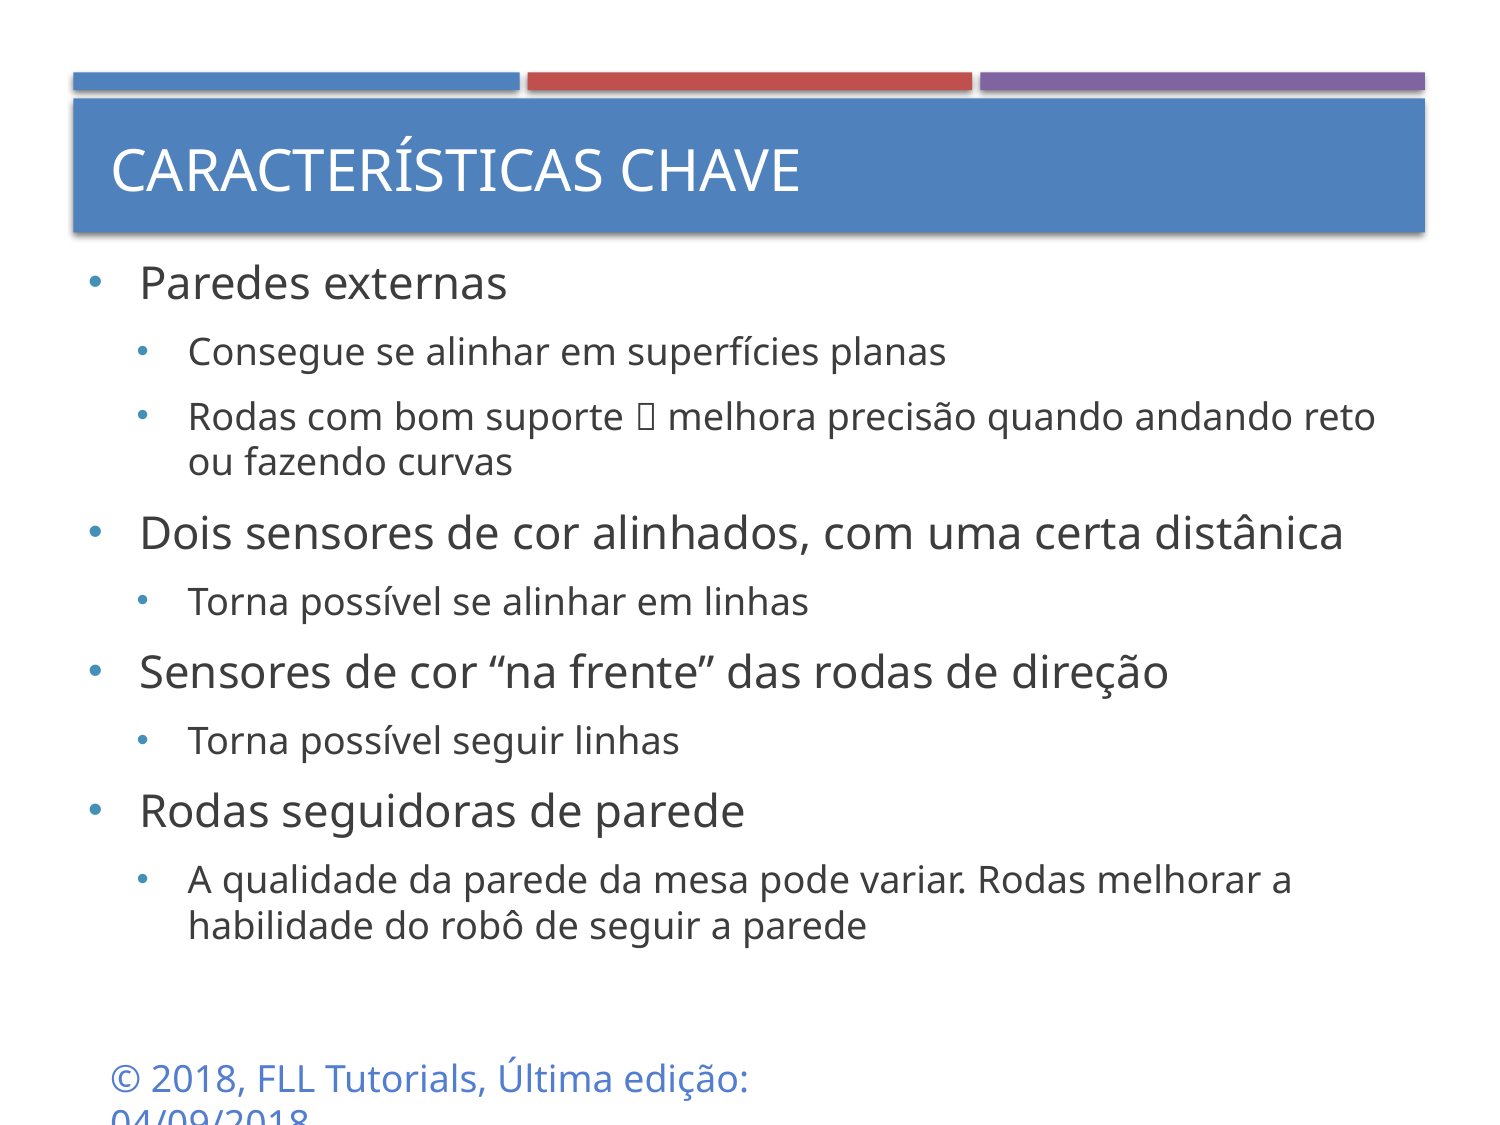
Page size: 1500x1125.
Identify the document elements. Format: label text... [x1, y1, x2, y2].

text_box Características chave [95, 112, 1406, 211]
text_box © 2018, FLL Tutorials, Última edição: 04/09/2018 [95, 1047, 945, 1108]
text_box Paredes externas Consegue se alinhar em superfícies planas Rodas com bom suporte  melhora precisão quando andando reto ou fazendo curvas Dois sensores de cor alinhados, com uma certa distânica Torna possível se alinhar em linhas Sensores de cor “na frente” das rodas de direção Torna possível seguir linhas Rodas seguidoras de parede A qualidade da parede da mesa pode variar. Rodas melhorar a habilidade do robô de seguir a parede [73, 246, 1425, 961]
